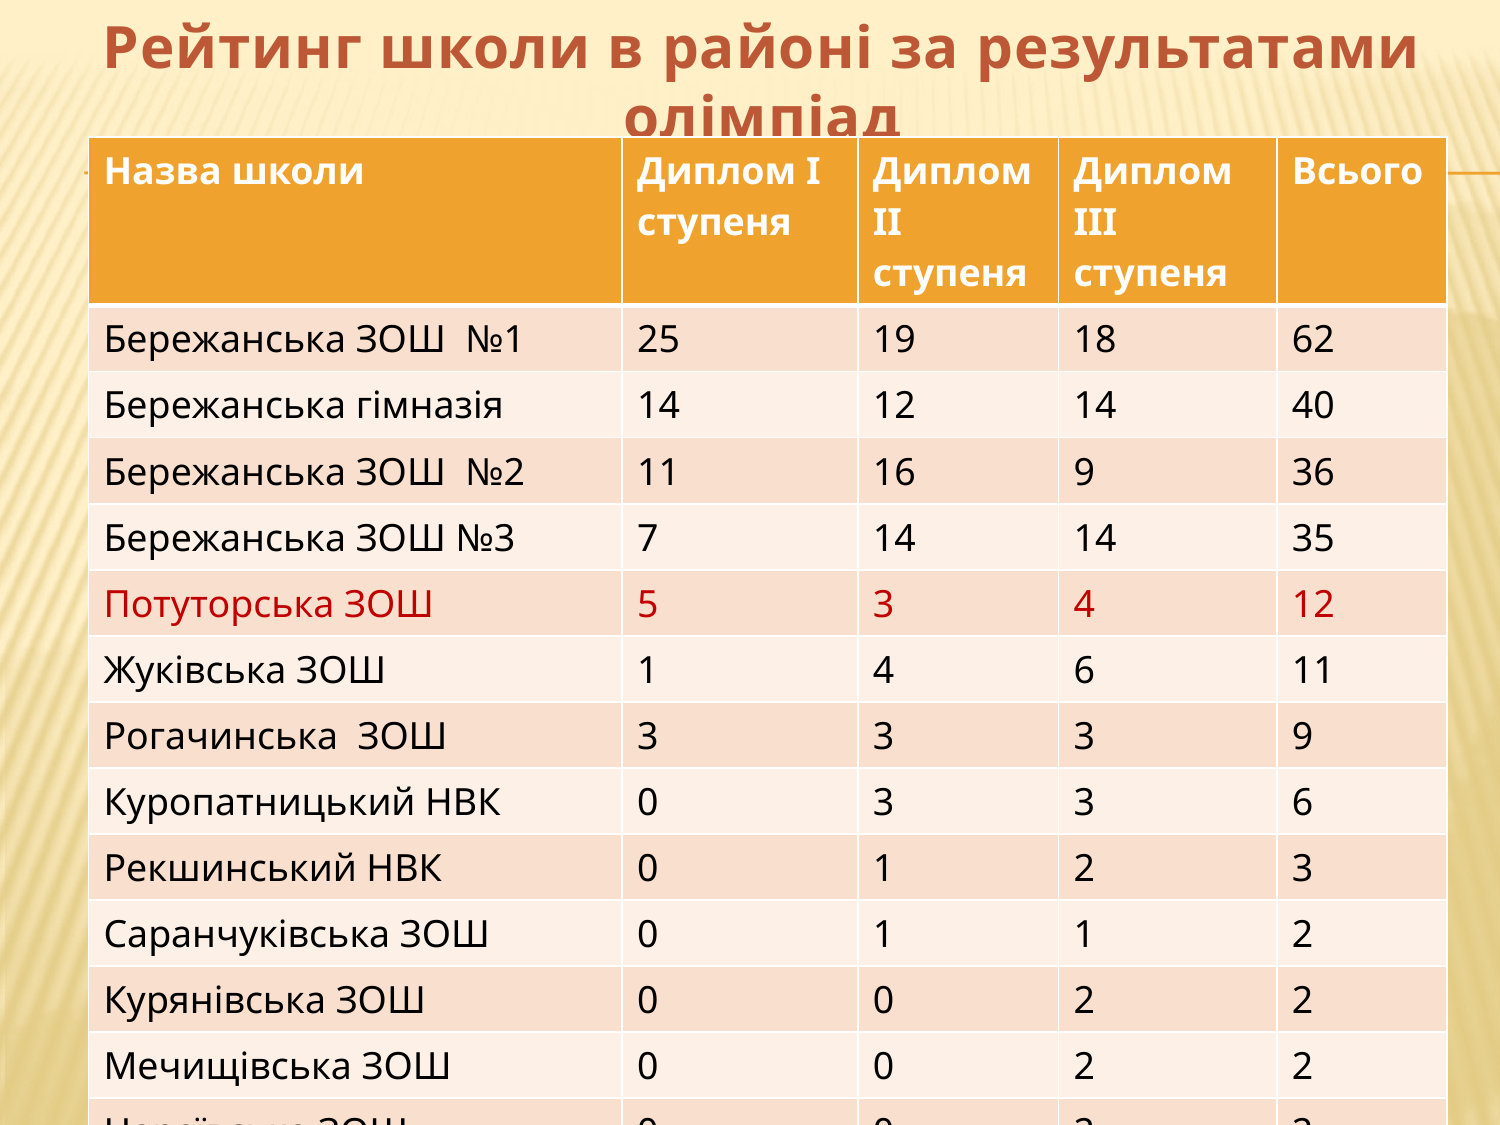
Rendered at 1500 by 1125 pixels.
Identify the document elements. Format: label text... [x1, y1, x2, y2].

table_cell 0 [859, 1099, 1058, 1125]
table_cell 62 [1278, 308, 1446, 371]
table_cell Рекшинський НВК [89, 835, 621, 899]
table_cell Мечищівська ЗОШ [89, 1033, 621, 1097]
table_cell 0 [623, 769, 857, 833]
table_cell Потуторська ЗОШ [89, 571, 621, 635]
table_cell 11 [623, 438, 857, 503]
table_cell 4 [859, 637, 1058, 701]
table_cell 19 [859, 308, 1058, 371]
table_cell Курянівська ЗОШ [89, 967, 621, 1031]
table_cell 0 [623, 1033, 857, 1097]
table_cell 2 [1278, 967, 1446, 1031]
table_cell 3 [859, 703, 1058, 767]
table_cell 6 [1278, 769, 1446, 833]
table_cell 1 [623, 637, 857, 701]
table_cell Бережанська гімназія [89, 372, 621, 437]
table_cell 14 [623, 372, 857, 437]
table_cell 2 [1059, 835, 1276, 899]
table_cell Саранчуківська ЗОШ [89, 901, 621, 965]
table_header Диплом І ступеня [623, 138, 857, 303]
table_cell 2 [1278, 901, 1446, 965]
table_header Диплом ІІІ ступеня [1059, 138, 1276, 303]
table_cell 0 [623, 967, 857, 1031]
table_cell 2 [1059, 1033, 1276, 1097]
table_cell 14 [1059, 372, 1276, 437]
table_cell 3 [859, 769, 1058, 833]
table_cell 14 [859, 505, 1058, 569]
table_cell Куропатницький НВК [89, 769, 621, 833]
table_cell 0 [859, 1033, 1058, 1097]
table_cell 25 [623, 308, 857, 371]
table_cell 3 [1059, 703, 1276, 767]
table_cell Бережанська ЗОШ №1 [89, 308, 621, 371]
table_cell 36 [1278, 438, 1446, 503]
table_cell 14 [1059, 505, 1276, 569]
table_cell 12 [1278, 571, 1446, 635]
table_cell Рогачинська ЗОШ [89, 703, 621, 767]
table_cell 9 [1059, 438, 1276, 503]
table_cell 2 [1278, 1033, 1446, 1097]
table_cell 11 [1278, 637, 1446, 701]
table_cell 5 [623, 571, 857, 635]
table_cell 18 [1059, 308, 1276, 371]
table_cell 0 [623, 835, 857, 899]
table_cell 0 [859, 967, 1058, 1031]
table_cell 7 [623, 505, 857, 569]
title Рейтинг школи в районі за результатами олімпіад [50, 42, 1475, 117]
table_cell 2 [1059, 967, 1276, 1031]
table_cell 3 [1278, 835, 1446, 899]
table_cell Жуківська ЗОШ [89, 637, 621, 701]
table_cell 3 [1059, 769, 1276, 833]
table_cell 0 [623, 1099, 857, 1125]
table_cell 6 [1059, 637, 1276, 701]
table_cell 16 [859, 438, 1058, 503]
table_header Всього [1278, 138, 1446, 303]
table_cell 35 [1278, 505, 1446, 569]
table_cell 0 [623, 901, 857, 965]
table_cell Бережанська ЗОШ №2 [89, 438, 621, 503]
table_cell Нараївська ЗОШ [89, 1099, 621, 1125]
table_cell Бережанська ЗОШ №3 [89, 505, 621, 569]
table_cell 12 [859, 372, 1058, 437]
table_cell 1 [859, 901, 1058, 965]
table_cell 3 [623, 703, 857, 767]
table_cell 1 [1059, 901, 1276, 965]
table_header Диплом ІІ ступеня [859, 138, 1058, 303]
table_cell 9 [1278, 703, 1446, 767]
table_cell 40 [1278, 372, 1446, 437]
table_cell 2 [1278, 1099, 1446, 1125]
table_cell 3 [859, 571, 1058, 635]
table_header Назва школи [89, 138, 621, 303]
table_cell 4 [1059, 571, 1276, 635]
table_cell 2 [1059, 1099, 1276, 1125]
table_cell 1 [859, 835, 1058, 899]
